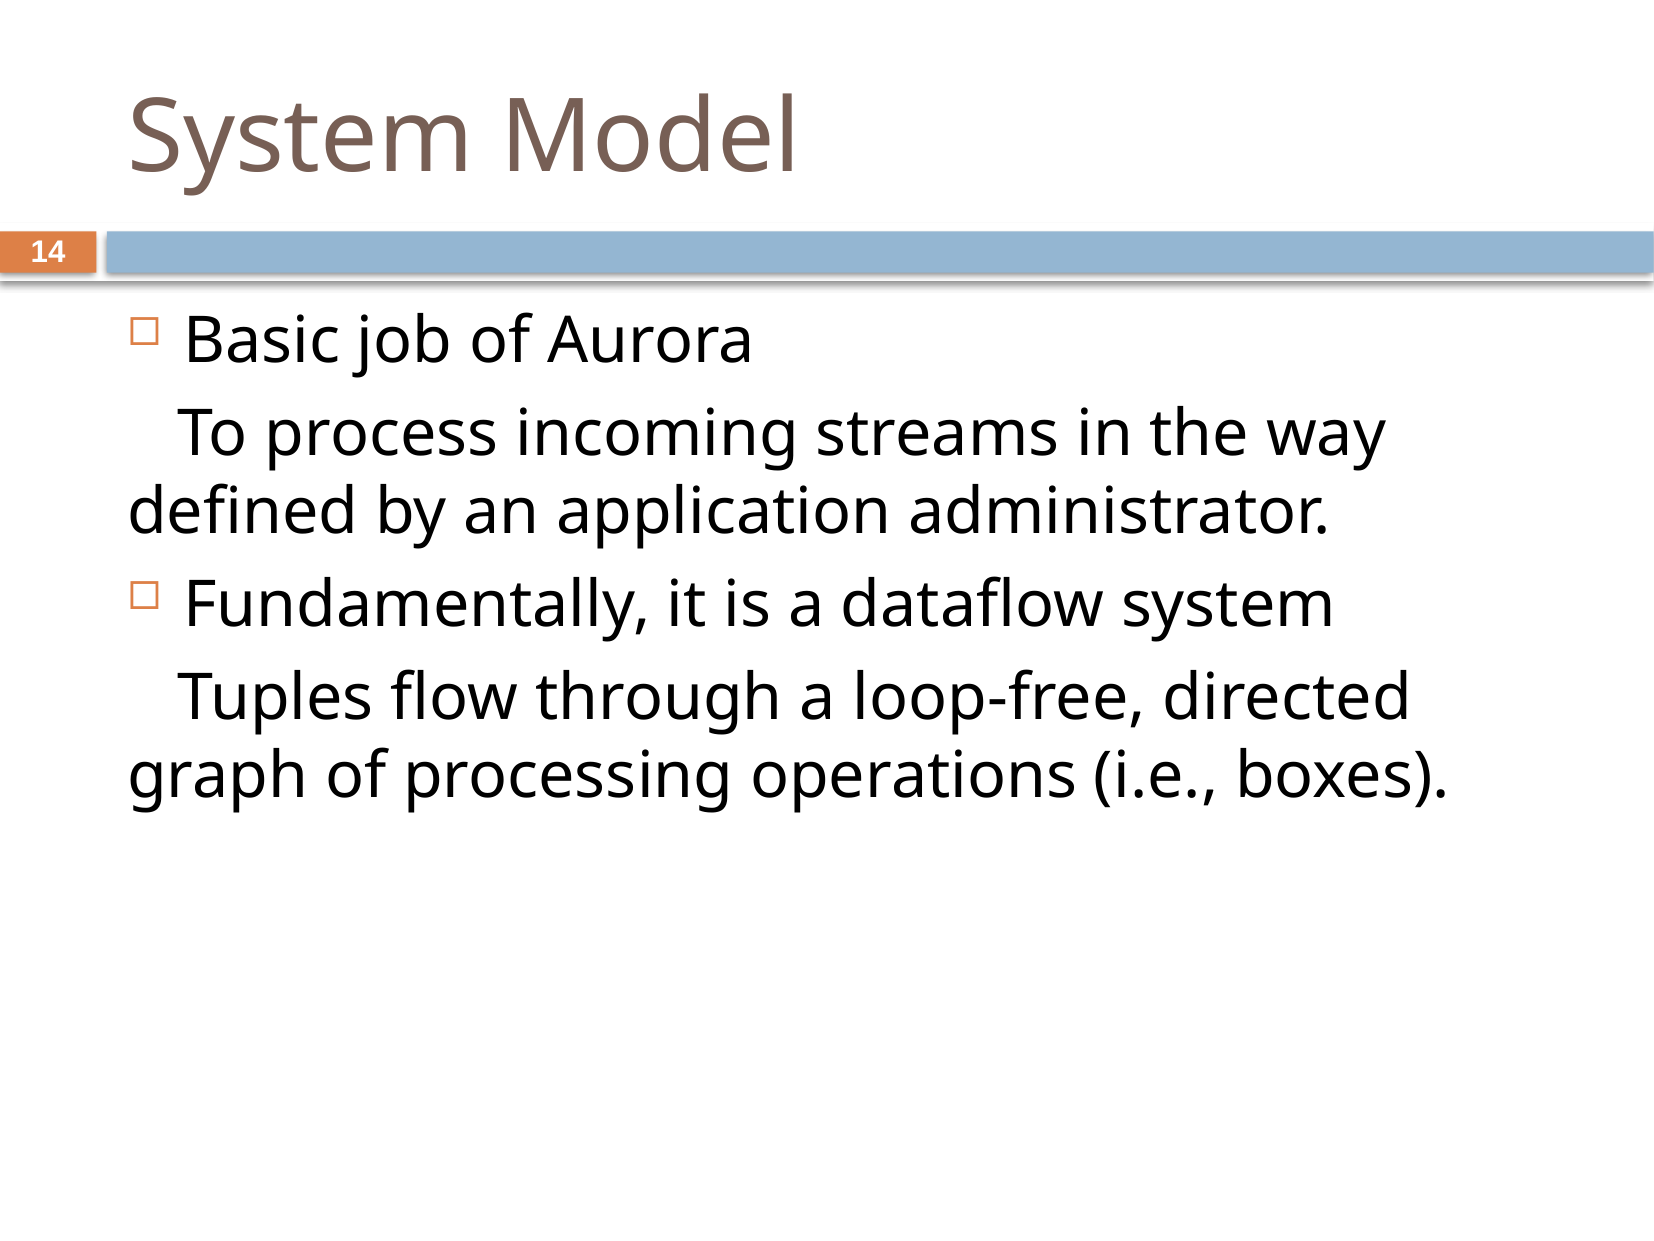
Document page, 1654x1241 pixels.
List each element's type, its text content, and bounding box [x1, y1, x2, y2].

title System Model [110, 41, 1586, 221]
list Basic job of Aurora To process incoming streams in the way defined by an application administrator. Fundamentally, it is a dataflow system Tuples flow through a loop-free, directed graph of processing operations (i.e., boxes). [110, 289, 1586, 1103]
slide_number 14 [0, 230, 97, 275]
